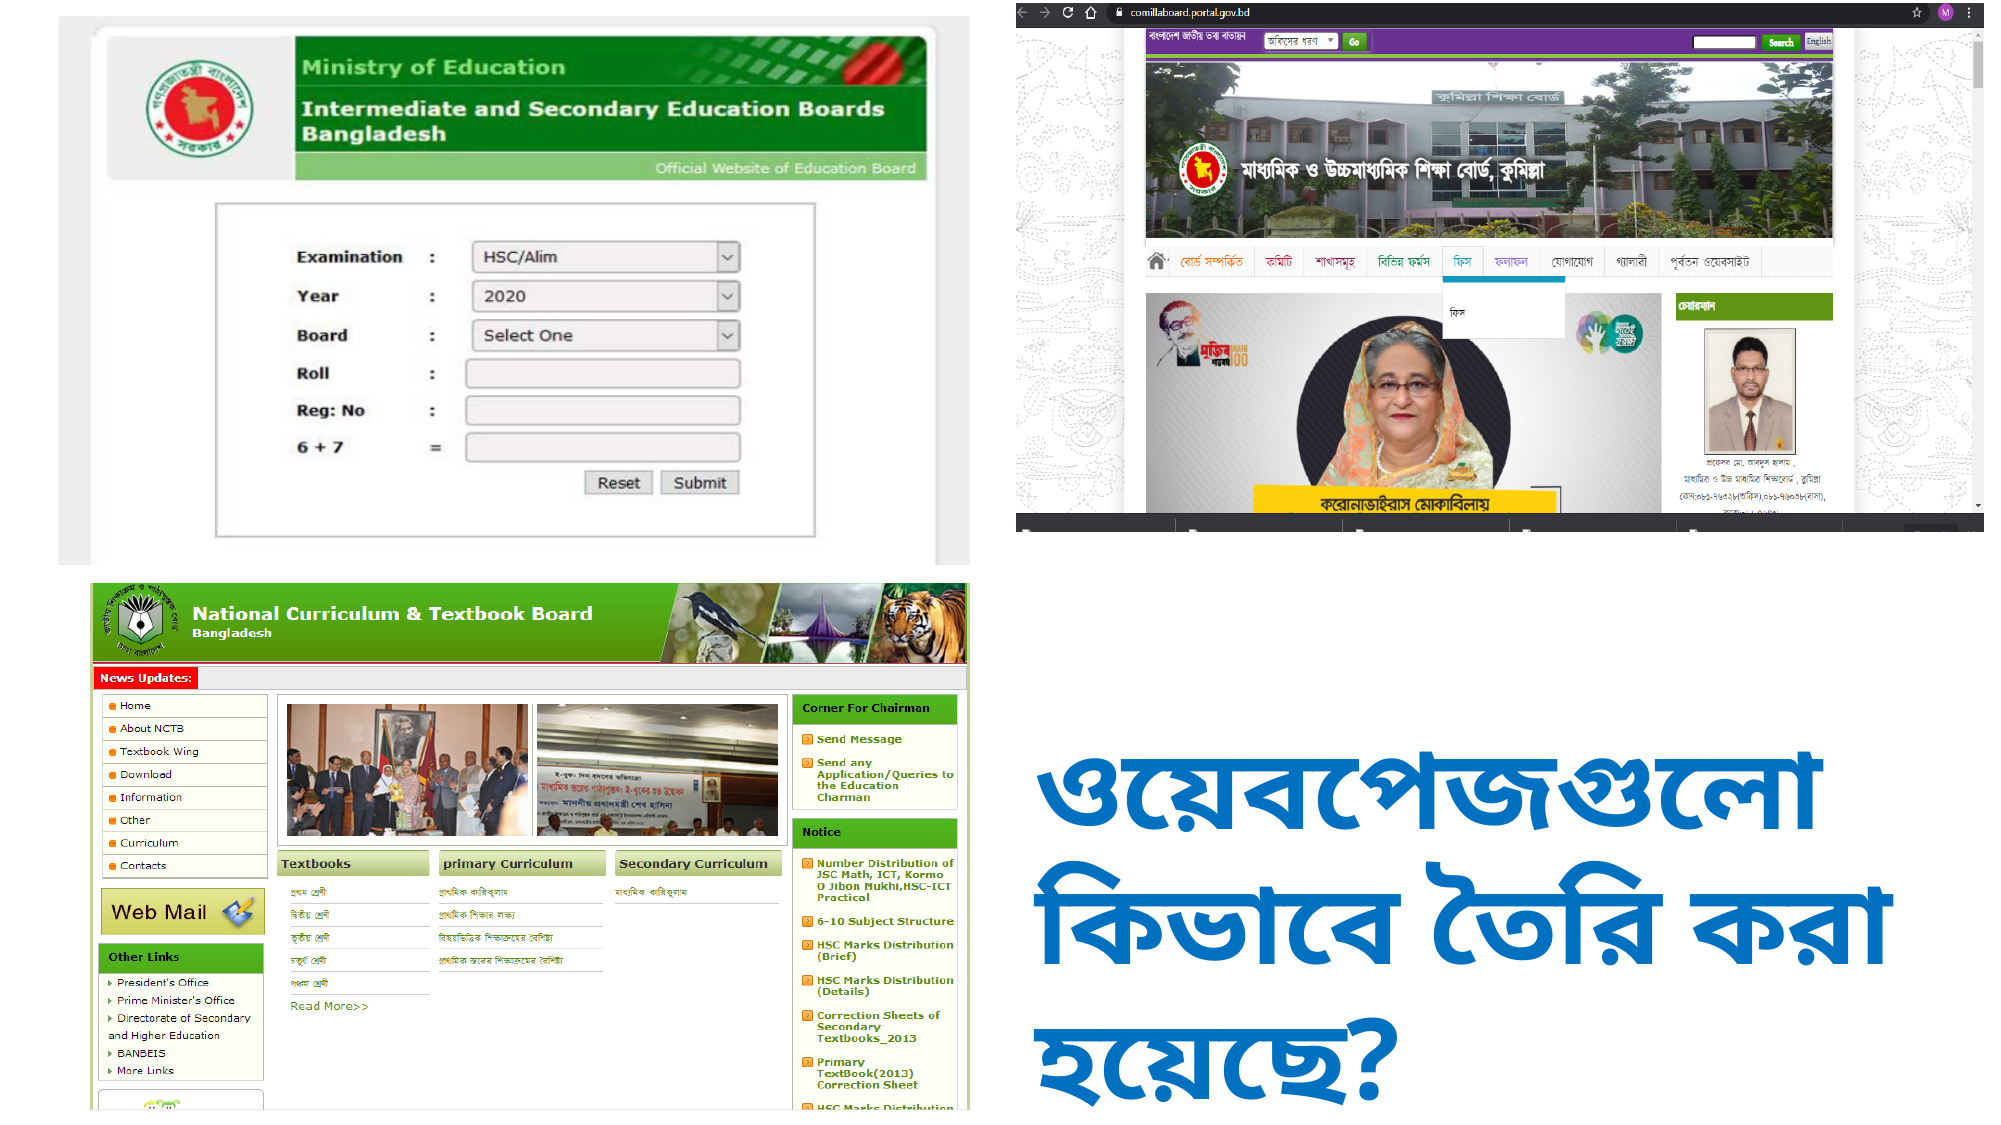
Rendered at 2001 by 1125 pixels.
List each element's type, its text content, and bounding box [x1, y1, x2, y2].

picture [1015, 3, 1984, 532]
picture [90, 583, 970, 1110]
text_box ওয়েবপেজগুলো কিভাবে তৈরি করা হয়েছে? [1020, 709, 1982, 1125]
picture [56, 15, 970, 565]
